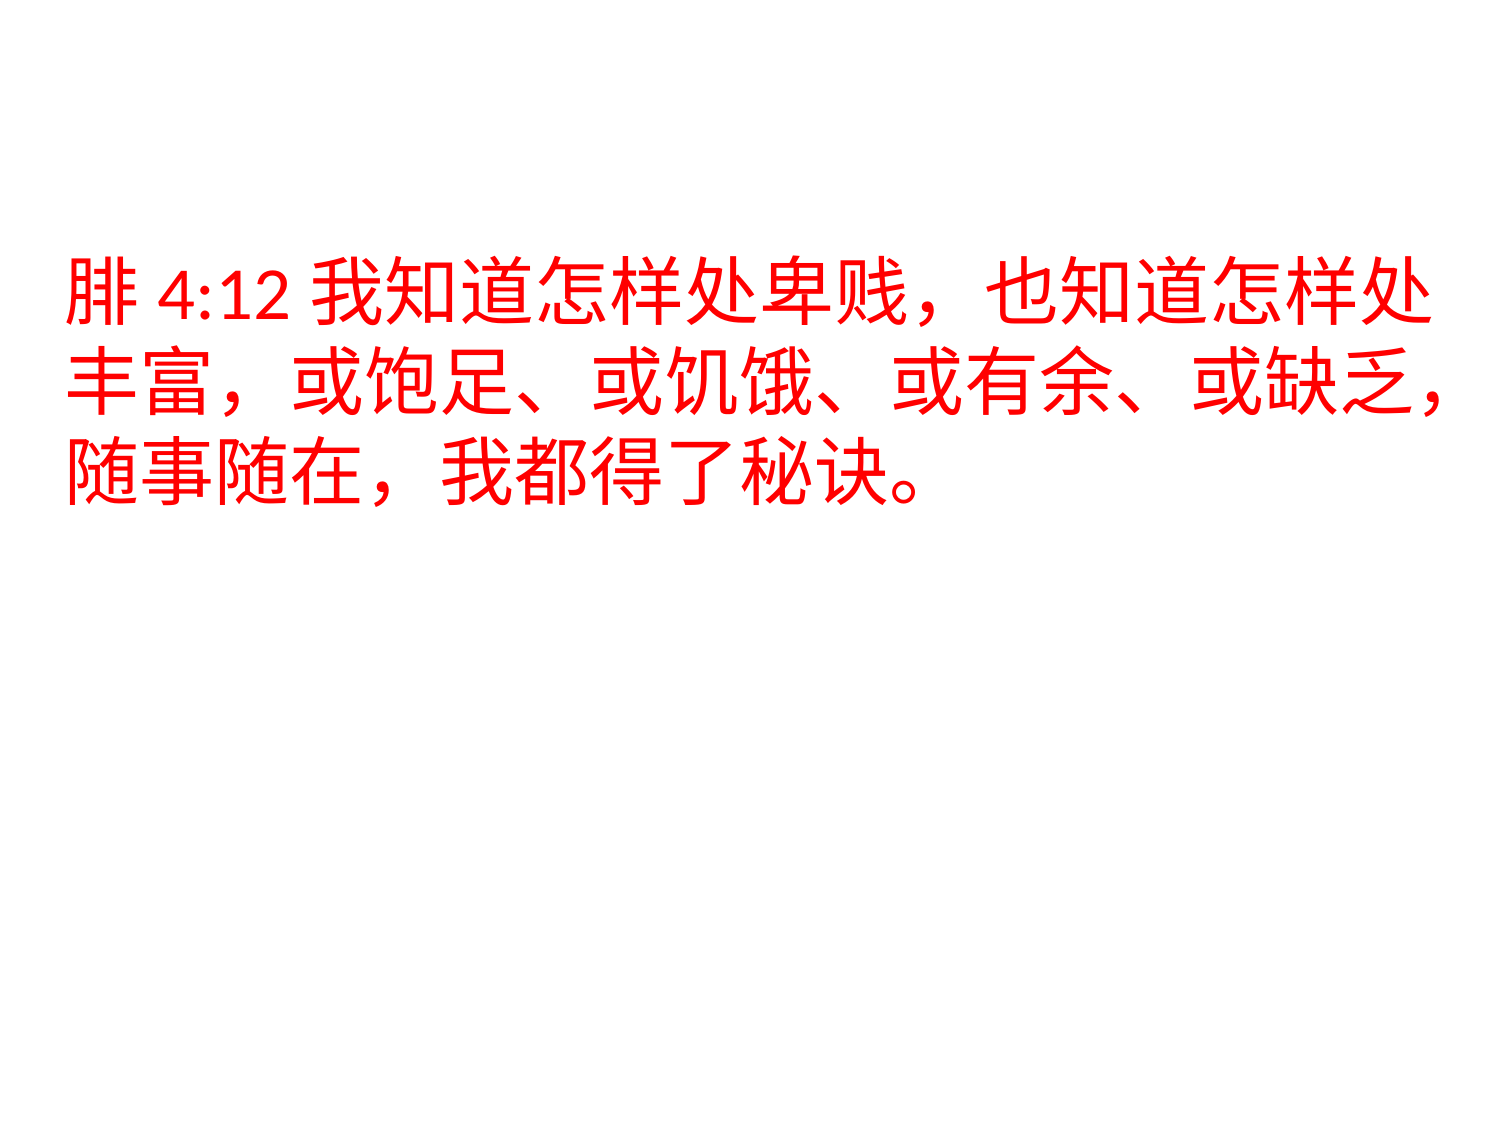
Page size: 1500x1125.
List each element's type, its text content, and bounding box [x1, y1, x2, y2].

text_box 腓4:12我知道怎样处卑贱，也知道怎样处丰富，或饱足、或饥饿、或有余、或缺乏，随事随在，我都得了秘诀。 [49, 237, 1475, 523]
